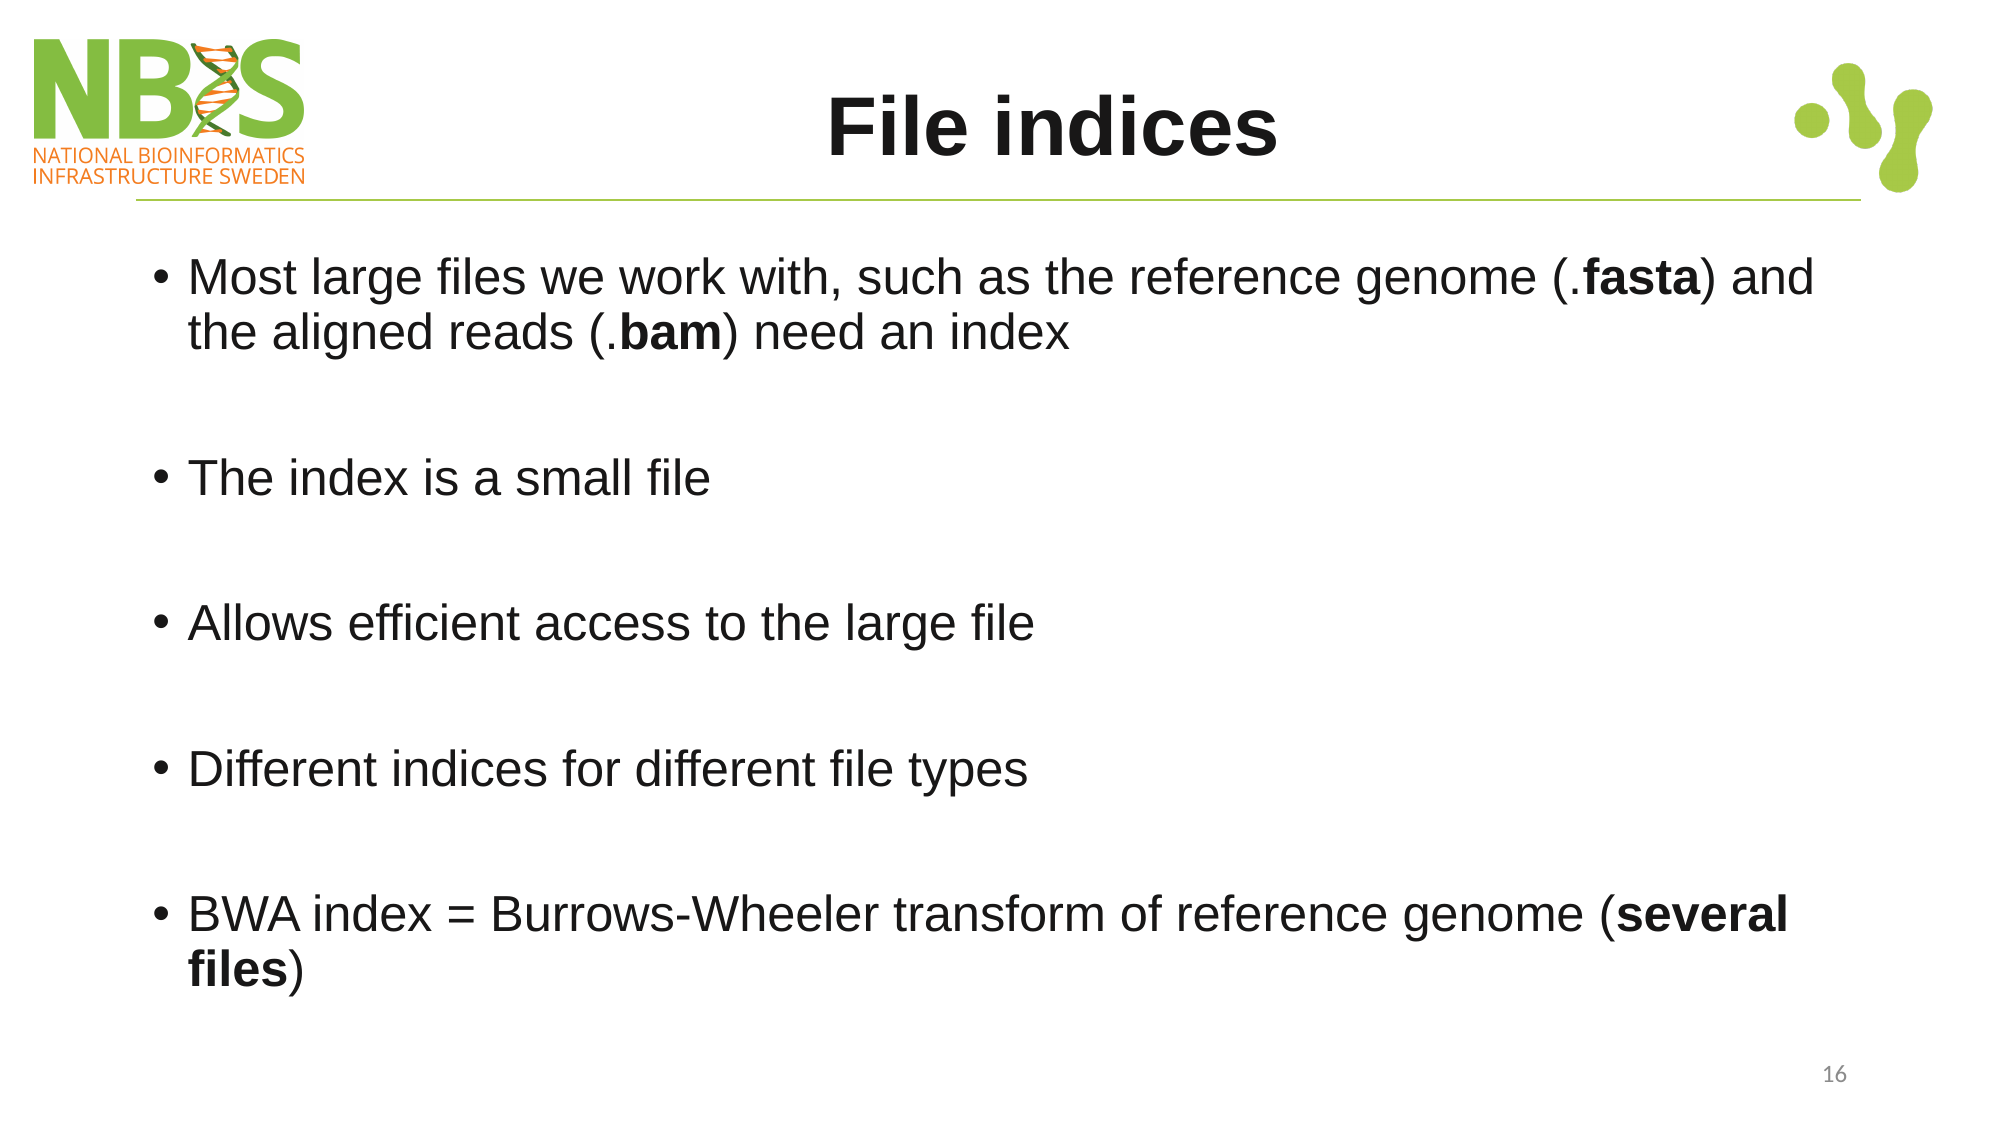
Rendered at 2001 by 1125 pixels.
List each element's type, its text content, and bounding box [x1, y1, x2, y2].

slide_number 16 [1412, 1042, 1863, 1103]
list Most large files we work with, such as the reference genome (.fasta) and the aligned reads (.bam) need an index The index is a small file Allows efficient access to the large file Different indices for different file types BWA index = Burrows-Wheeler transform of reference genome (several files) [137, 243, 1863, 1014]
picture [1790, 59, 1935, 196]
picture [34, 39, 304, 184]
title File indices [404, 59, 1703, 197]
